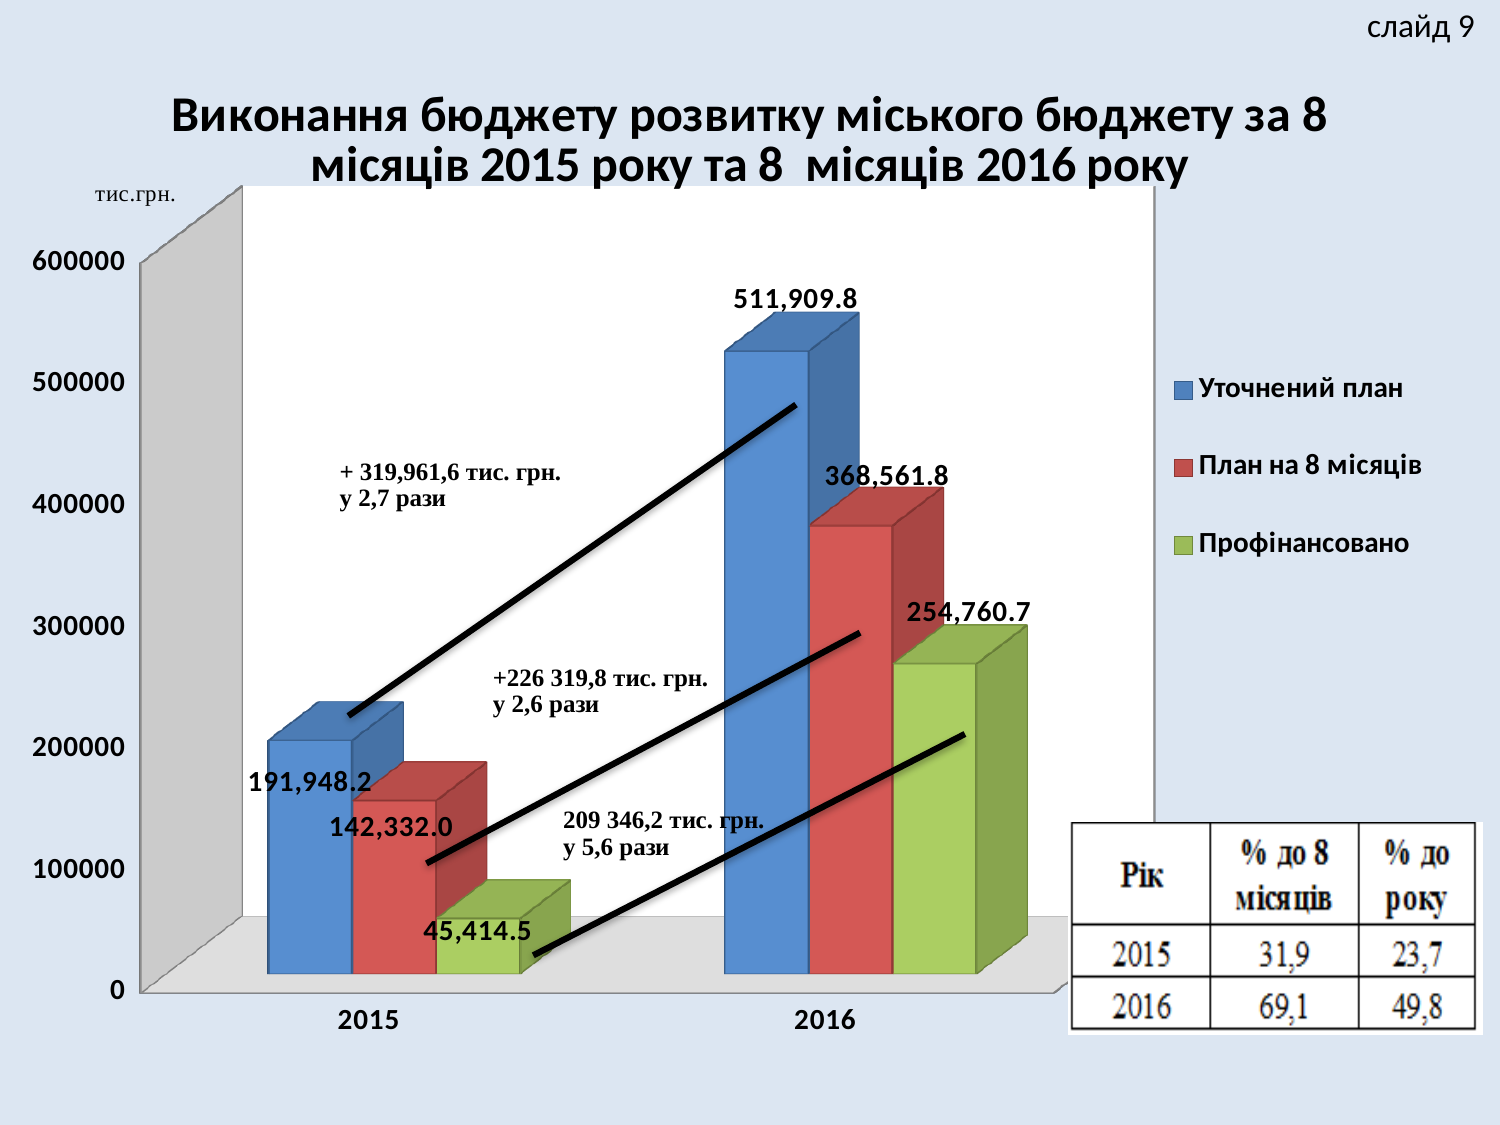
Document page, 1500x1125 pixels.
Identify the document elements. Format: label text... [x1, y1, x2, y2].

chart [0, 50, 1500, 1075]
text_box слайд 9 [1352, 0, 1500, 50]
